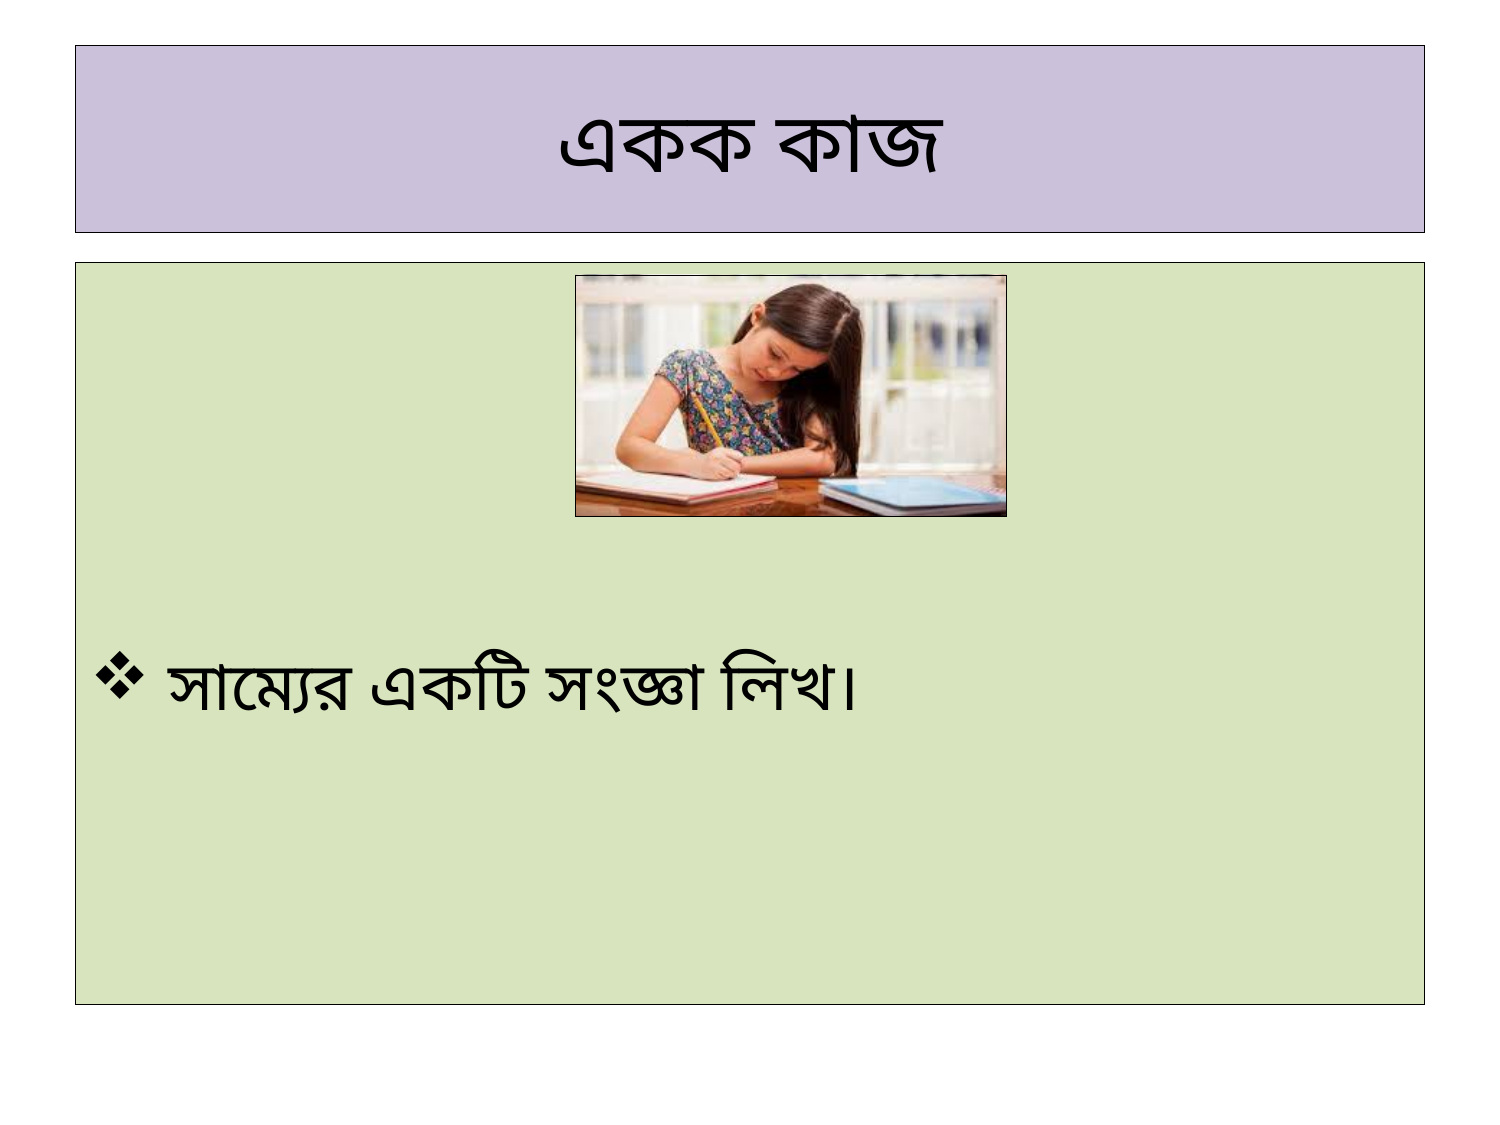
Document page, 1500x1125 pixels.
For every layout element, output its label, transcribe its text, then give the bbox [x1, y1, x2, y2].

list সাম্যের একটি সংজ্ঞা লিখ। [75, 262, 1425, 1005]
picture [574, 274, 1007, 517]
title একক কাজ [75, 45, 1425, 233]
